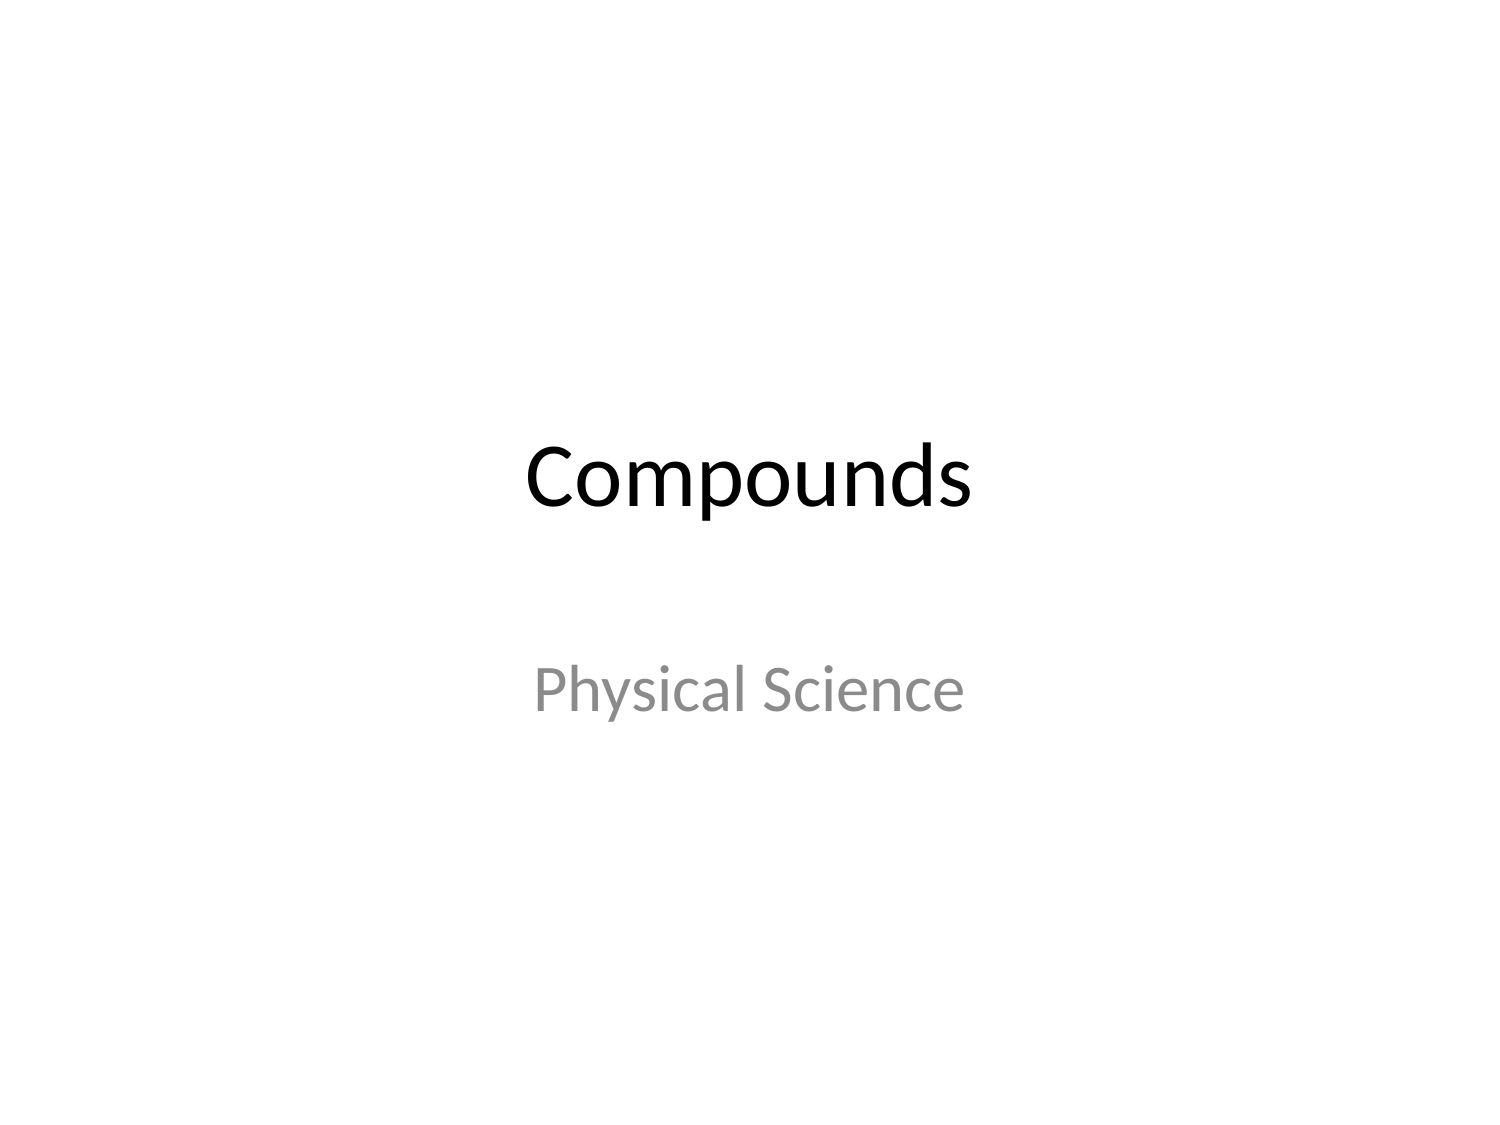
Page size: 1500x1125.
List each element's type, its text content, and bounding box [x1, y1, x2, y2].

title Compounds [112, 349, 1388, 591]
subtitle Physical Science [225, 637, 1275, 925]
